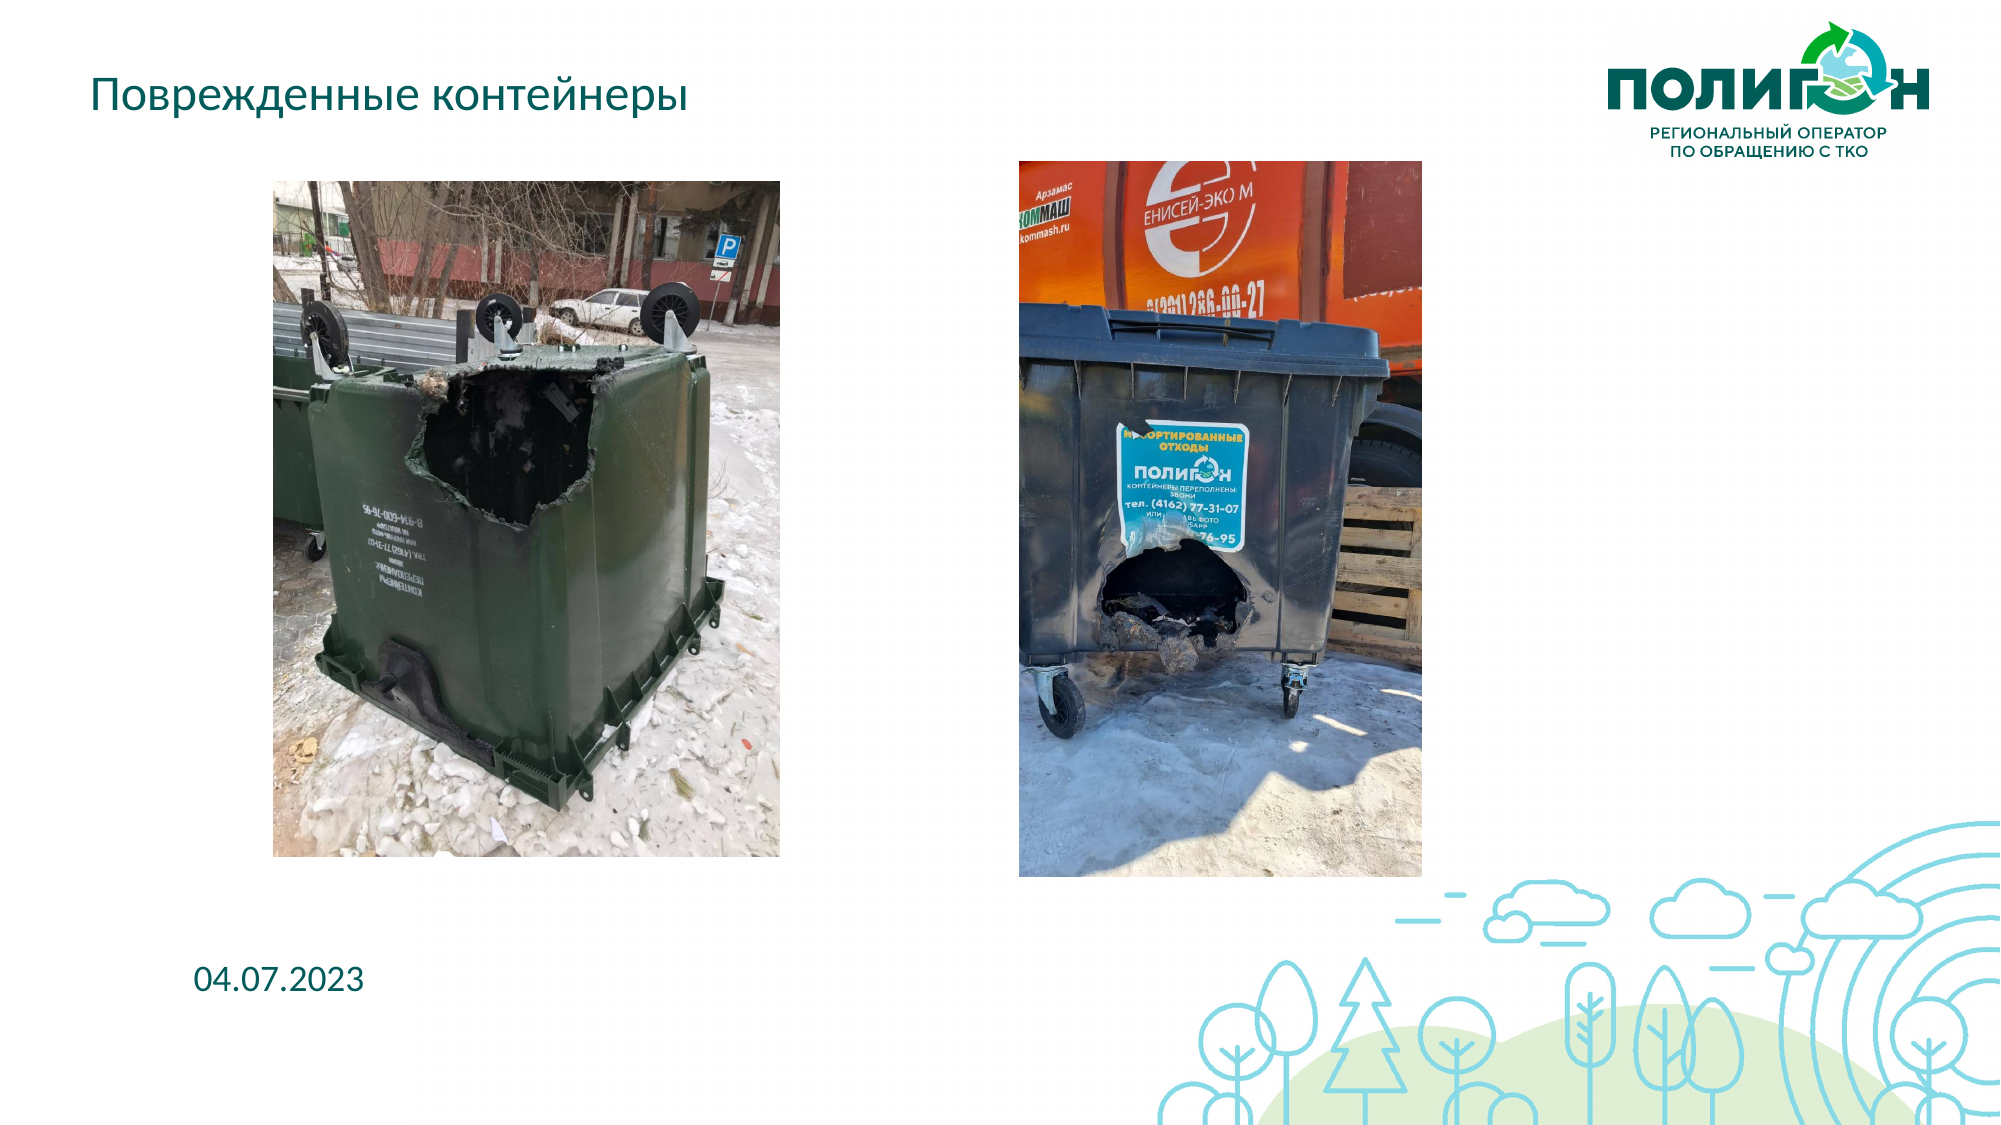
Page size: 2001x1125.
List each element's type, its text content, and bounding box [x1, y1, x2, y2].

text_box Поврежденные контейнеры [75, 52, 408, 128]
text_box 04.07.2023 [178, 947, 380, 1007]
picture [273, 0, 2000, 1125]
